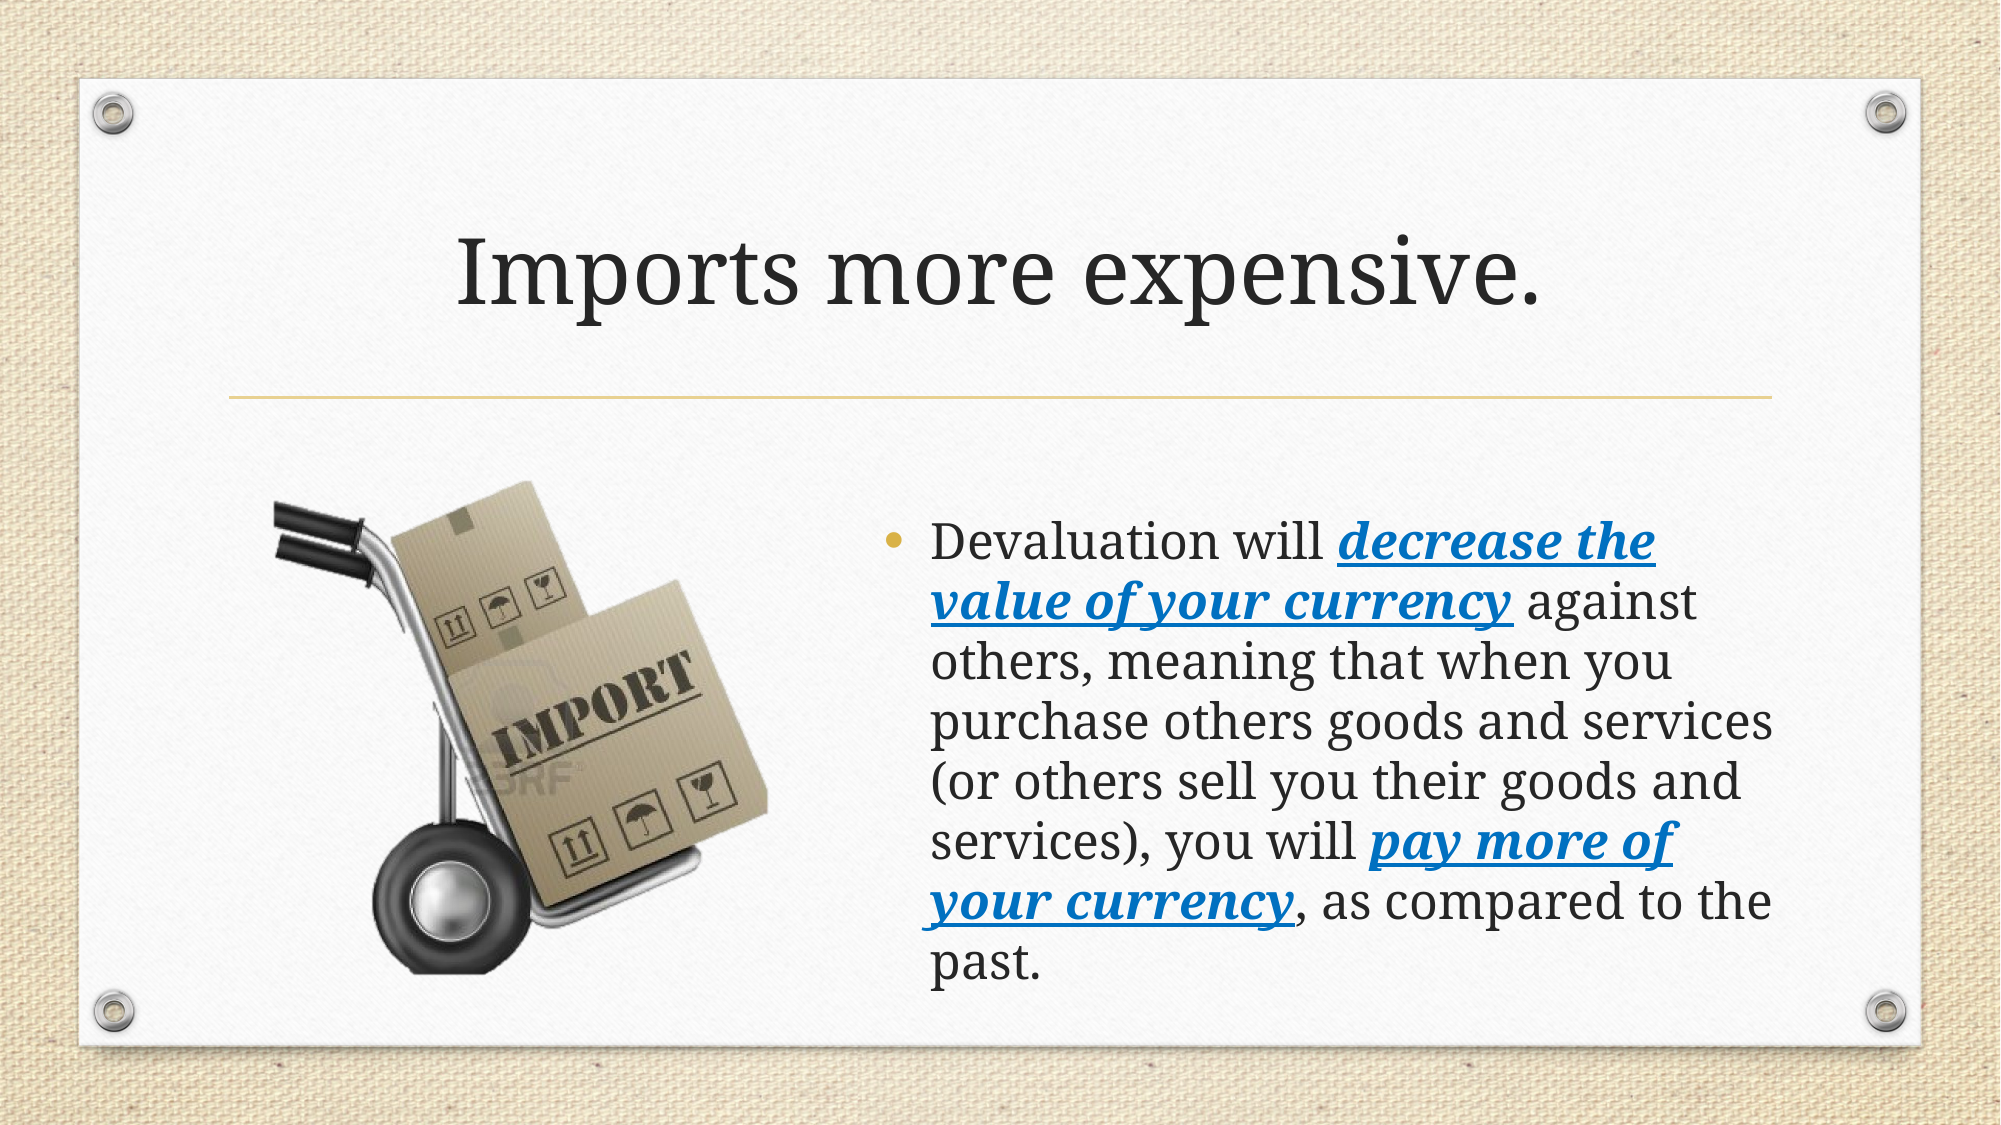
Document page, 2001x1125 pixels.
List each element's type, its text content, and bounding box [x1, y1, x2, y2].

picture [0, 0, 2001, 1125]
title Imports more expensive. [212, 161, 1788, 375]
list Devaluation will decrease the value of your currency against others, meaning that when you purchase others goods and services (or others sell you their goods and services), you will pay more of your currency, as compared to the past. [868, 419, 1811, 964]
